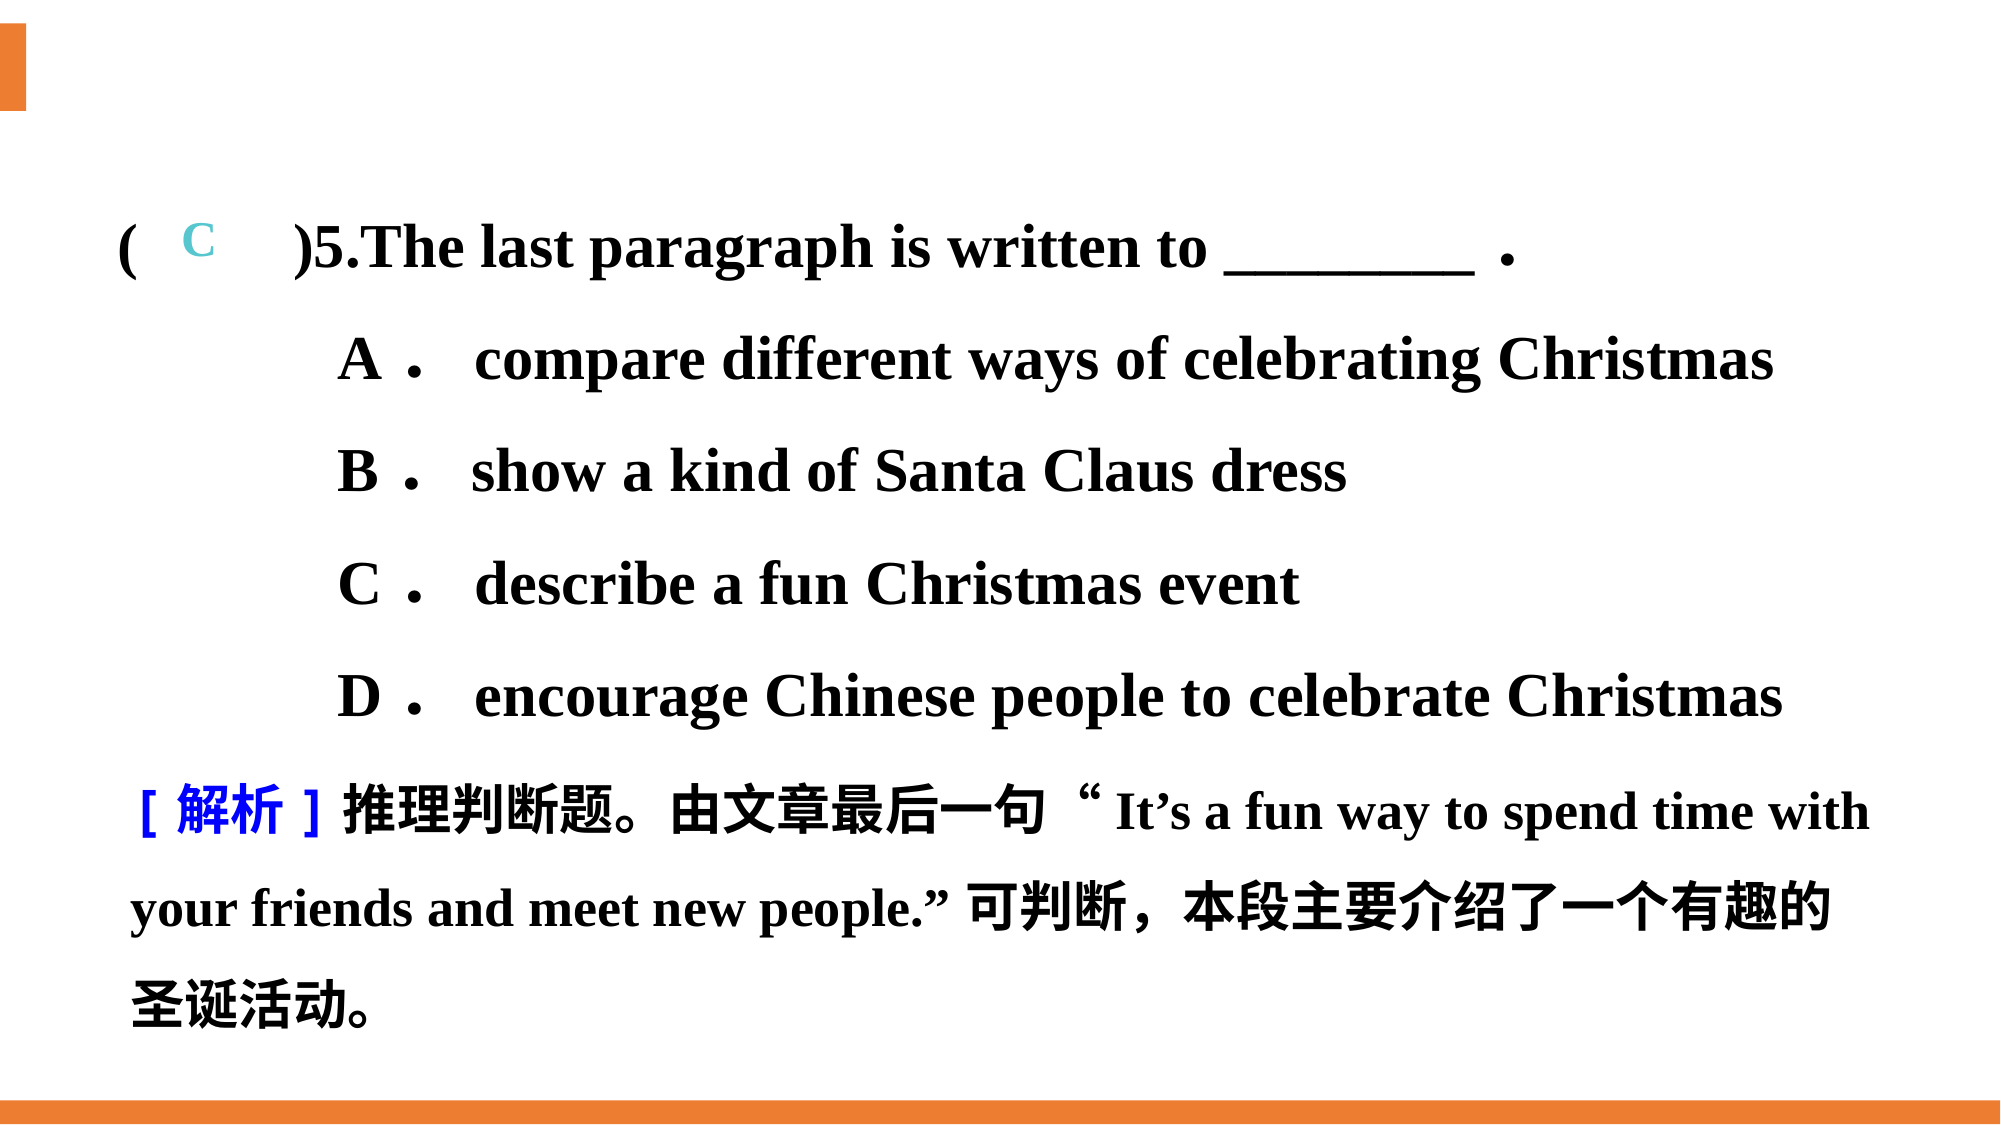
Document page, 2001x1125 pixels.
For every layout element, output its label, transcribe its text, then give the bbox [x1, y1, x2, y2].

text_box ( )5.The last paragraph is written to ________． A．compare different ways of celebrating Christmas B．show a kind of Santa Claus dress C．describe a fun Christmas event D．encourage Chinese people to celebrate Christmas [102, 159, 1919, 737]
text_box [解析]推理判断题。由文章最后一句“It’s a fun way to spend time with your friends and meet new people.”可判断，本段主要介绍了一个有趣的圣诞活动。 [115, 735, 1895, 1043]
text_box C [166, 199, 232, 275]
